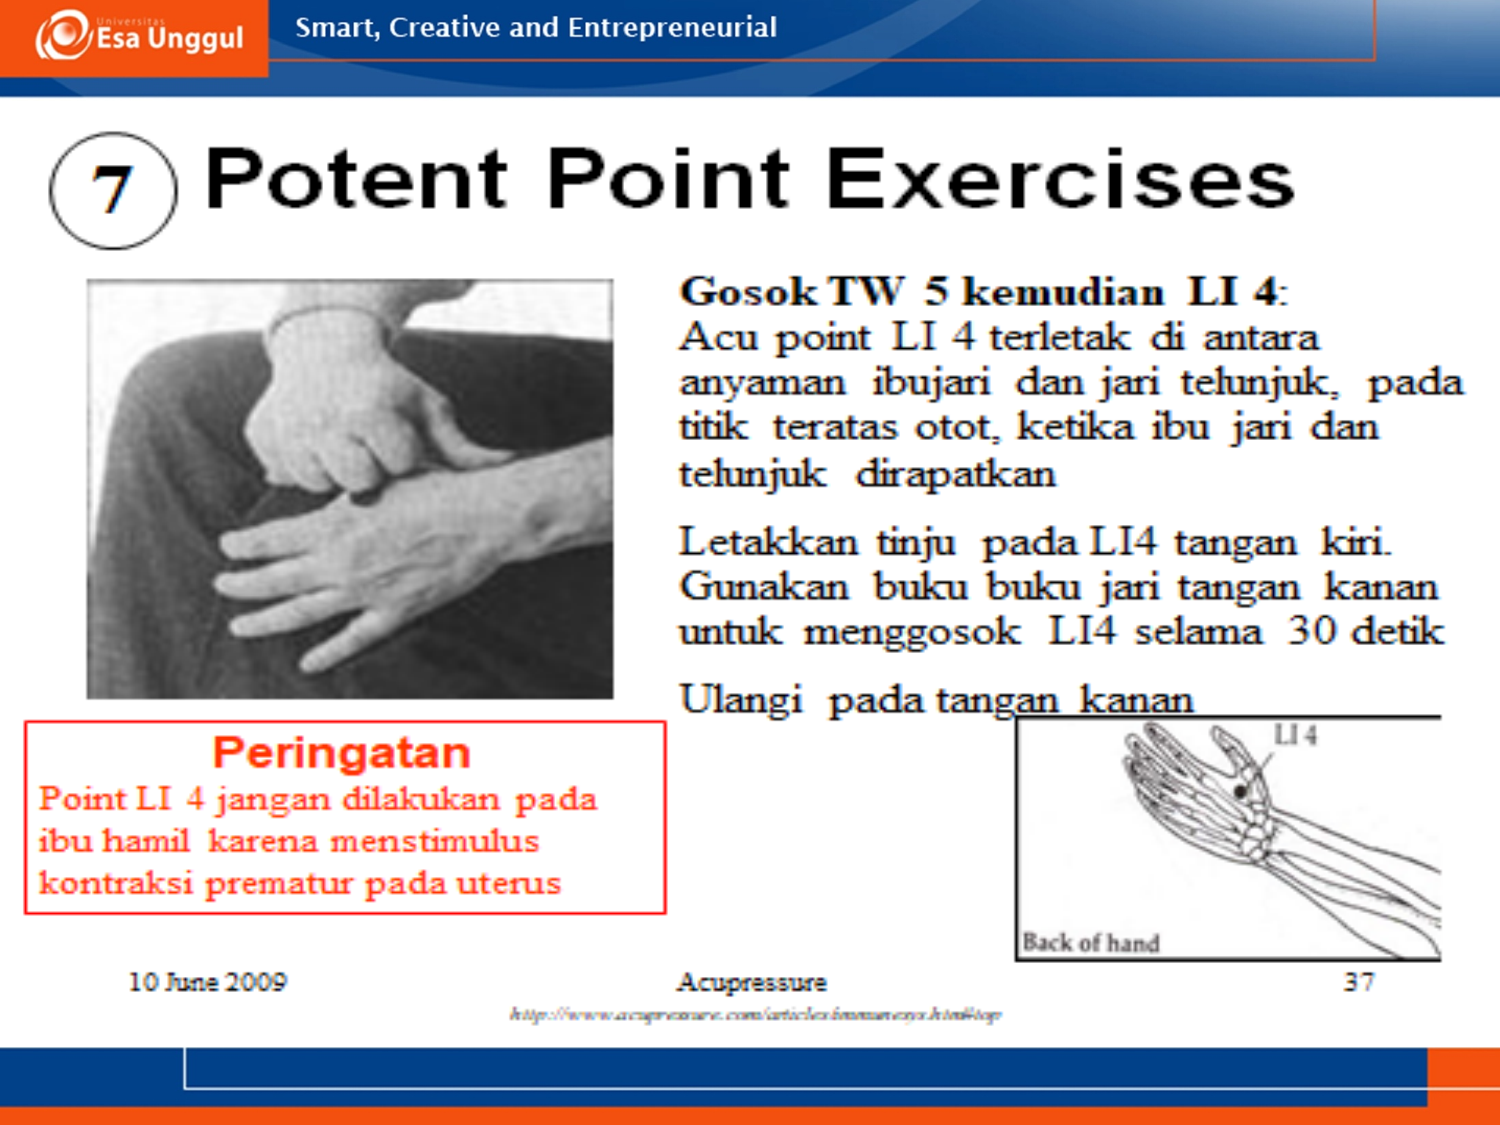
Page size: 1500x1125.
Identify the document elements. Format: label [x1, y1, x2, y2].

picture [0, 0, 1500, 101]
list [0, 101, 1500, 1047]
picture [0, 1047, 1500, 1125]
